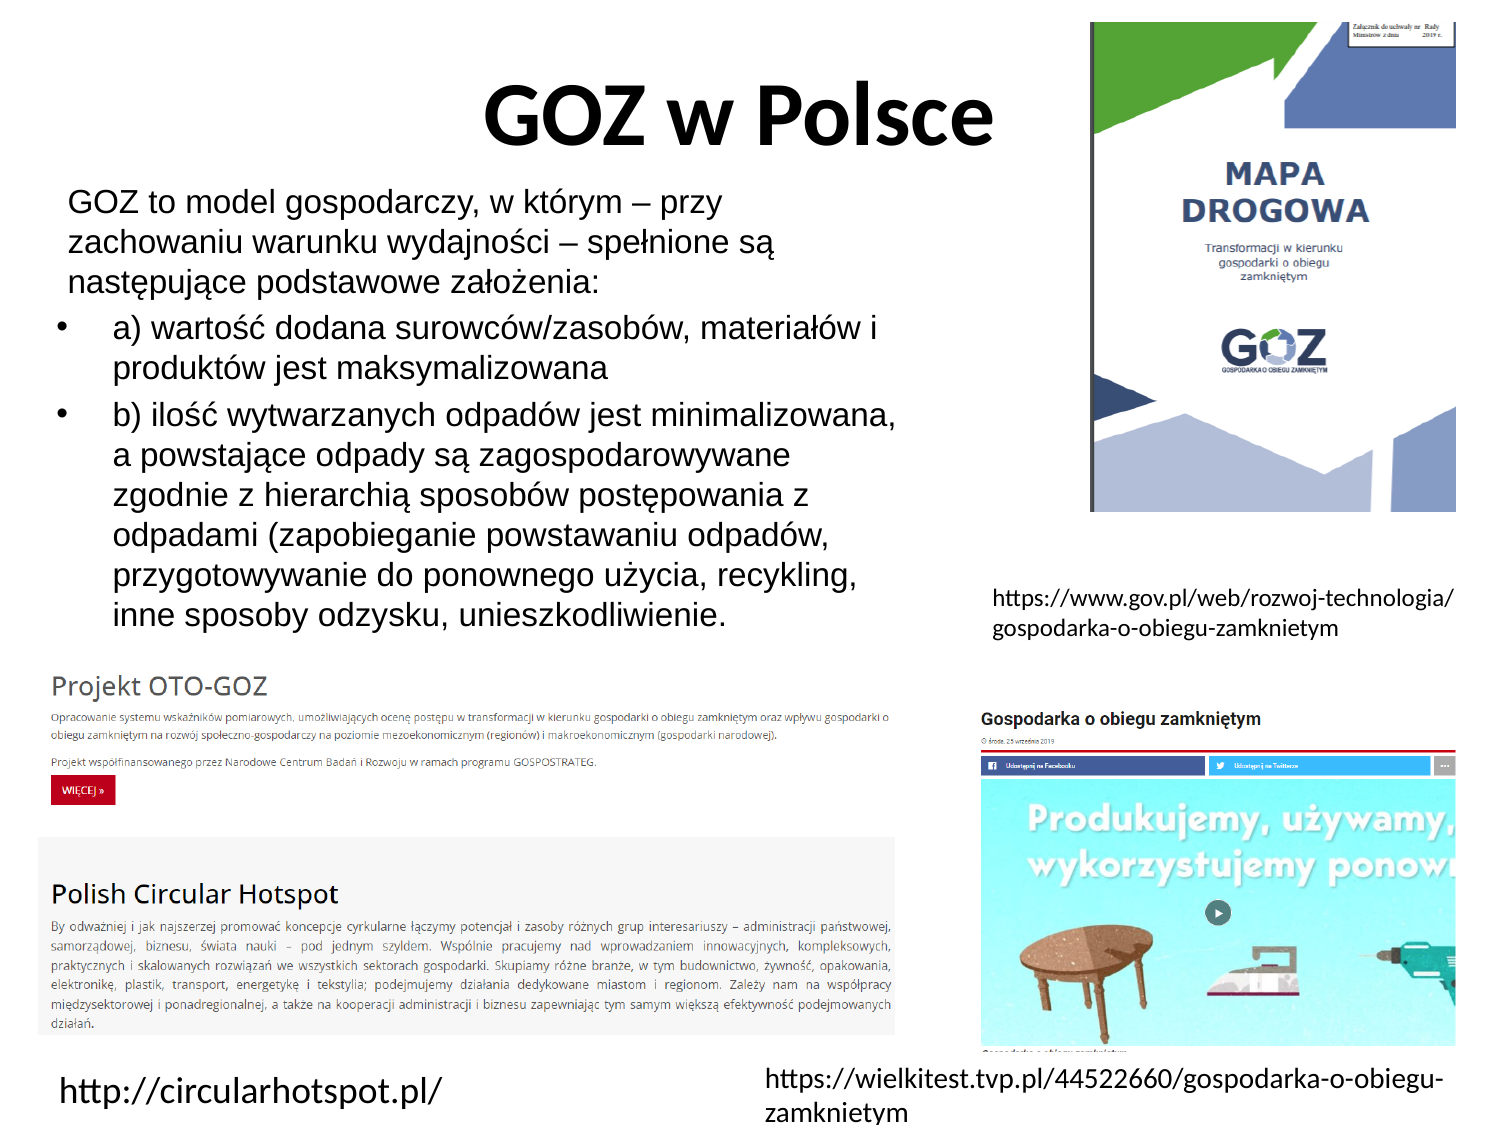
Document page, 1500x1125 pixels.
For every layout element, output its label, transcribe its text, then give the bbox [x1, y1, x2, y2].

list GOZ to model gospodarczy, w którym – przy zachowaniu warunku wydajności – spełnione są następujące podstawowe założenia: a) wartość dodana surowców/zasobów, materiałów i produktów jest maksymalizowana b) ilość wytwarzanych odpadów jest minimalizowana, a powstające odpady są zagospodarowywane zgodnie z hierarchią sposobów postępowania z odpadami (zapobieganie powstawaniu odpadów, przygotowywanie do ponownego użycia, recykling, inne sposoby odzysku, unieszkodliwienie. [41, 172, 916, 687]
text_box https://wielkitest.tvp.pl/44522660/gospodarka-o-obiegu-zamknietym [749, 1051, 1500, 1125]
picture [971, 706, 1462, 1052]
picture [1090, 22, 1457, 513]
text_box https://www.gov.pl/web/rozwoj-technologia/gospodarka-o-obiegu-zamknietym [977, 574, 1500, 649]
text_box http://circularhotspot.pl/ [44, 1058, 458, 1119]
picture [37, 655, 895, 1036]
title GOZ w Polsce [75, 45, 1085, 173]
